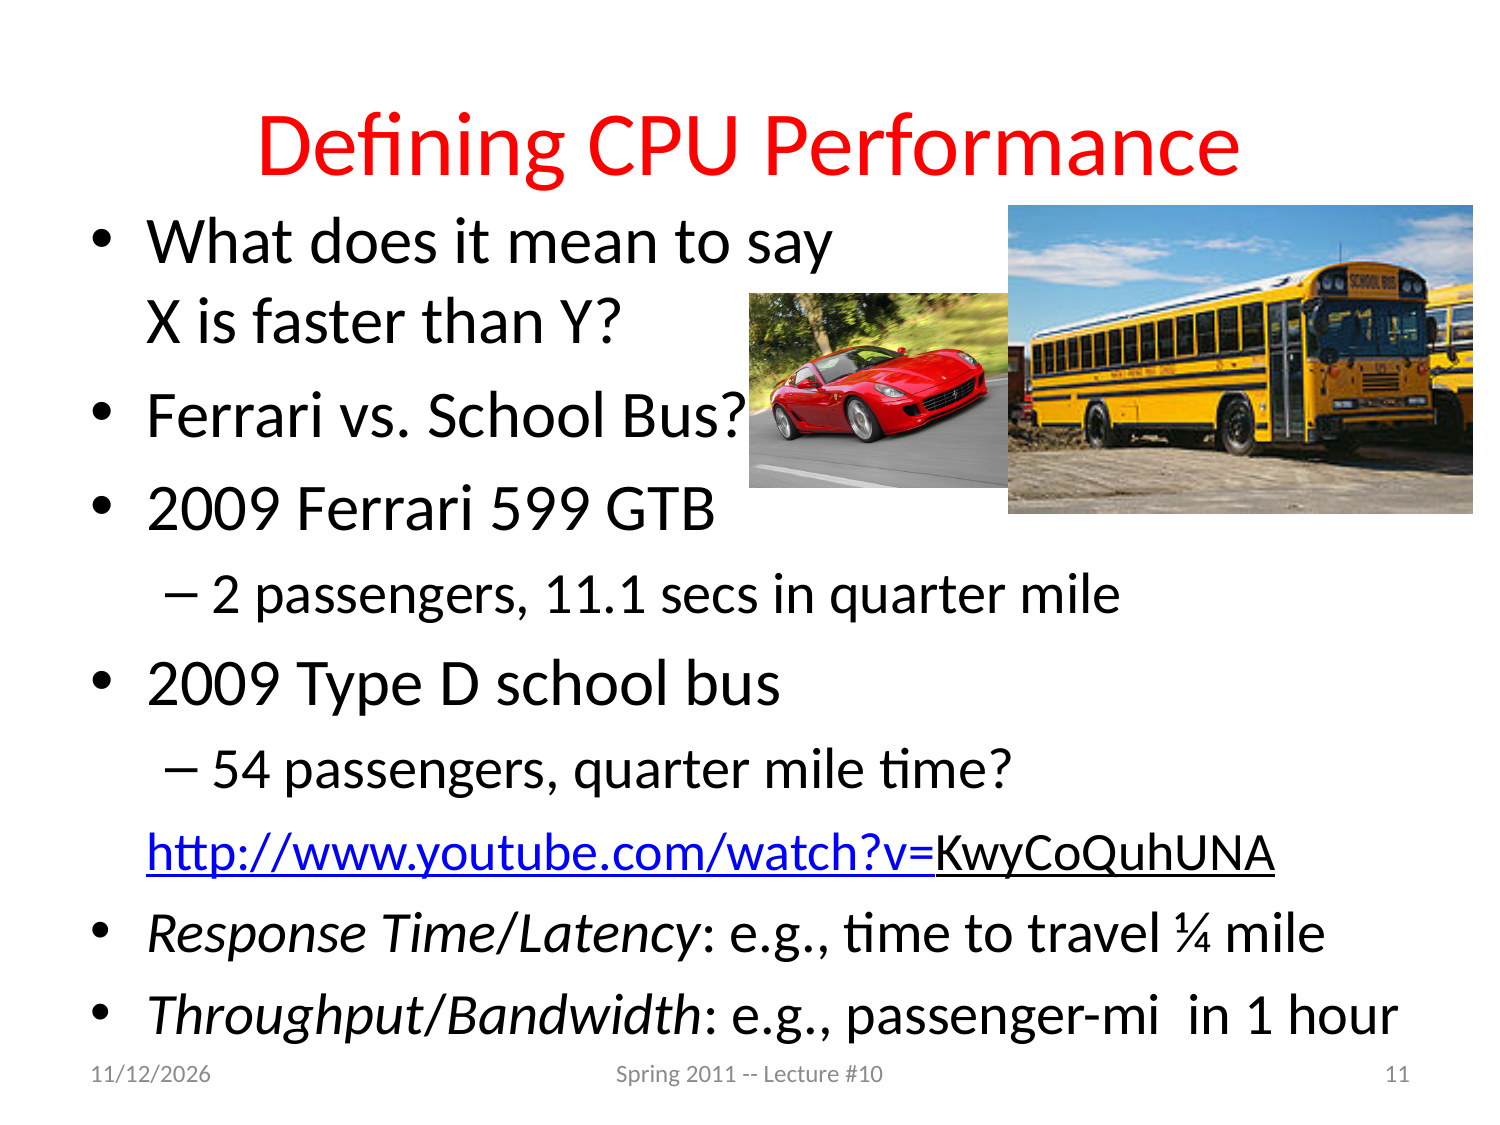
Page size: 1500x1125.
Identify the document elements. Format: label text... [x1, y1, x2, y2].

list What does it mean to say X is faster than Y? Ferrari vs. School Bus? 2009 Ferrari 599 GTB 2 passengers, 11.1 secs in quarter mile 2009 Type D school bus 54 passengers, quarter mile time? http://www.youtube.com/watch?v=KwyCoQuhUNA Response Time/Latency: e.g., time to travel ¼ mile Throughput/Bandwidth: e.g., passenger-mi in 1 hour [75, 189, 1425, 1067]
footer Spring 2011 -- Lecture #10 [512, 1042, 988, 1103]
title Defining CPU Performance [75, 45, 1425, 189]
picture [748, 204, 1474, 514]
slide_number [75, 1042, 425, 1103]
slide_number 11 [1074, 1042, 1425, 1103]
